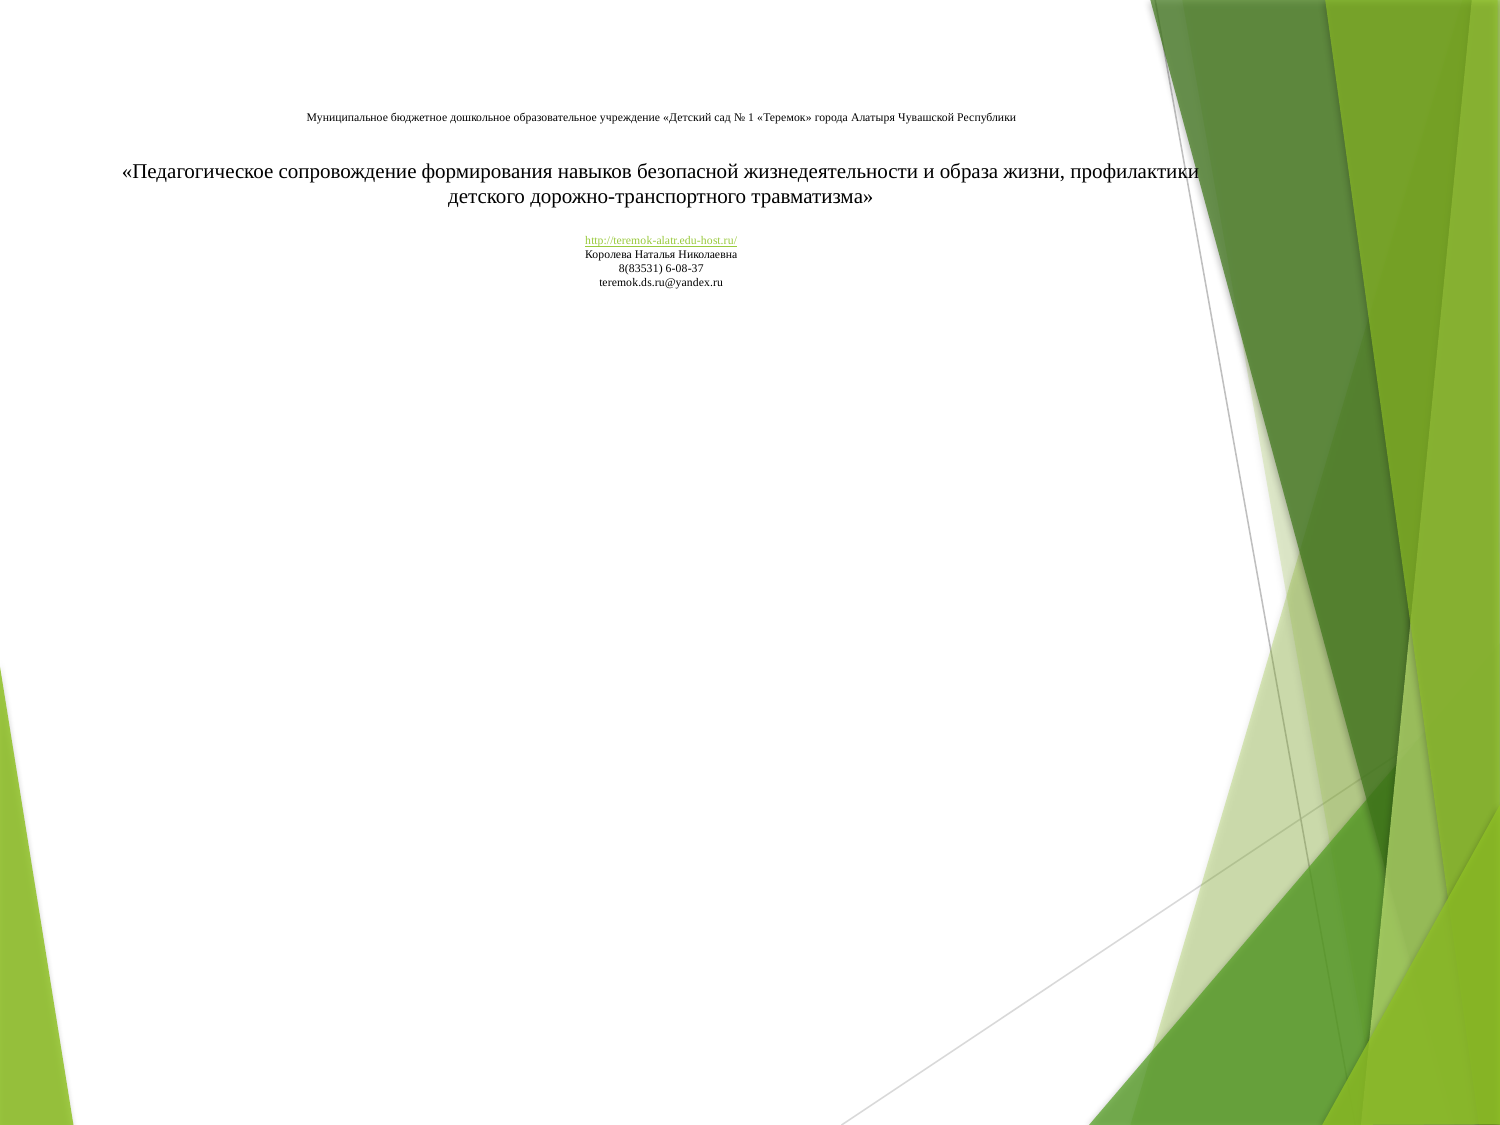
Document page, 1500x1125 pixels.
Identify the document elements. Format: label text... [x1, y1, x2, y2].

title Муниципальное бюджетное дошкольное образовательное учреждение «Детский сад № 1 «Теремок» города Алатыря Чувашской Республики «Педагогическое сопровождение формирования навыков безопасной жизнедеятельности и образа жизни, профилактики детского дорожно-транспортного травматизма» http://teremok-alatr.edu-host.ru/ Королева Наталья Николаевна 8(83531) 6-08-37 teremok.ds.ru@yandex.ru [99, 101, 1223, 303]
